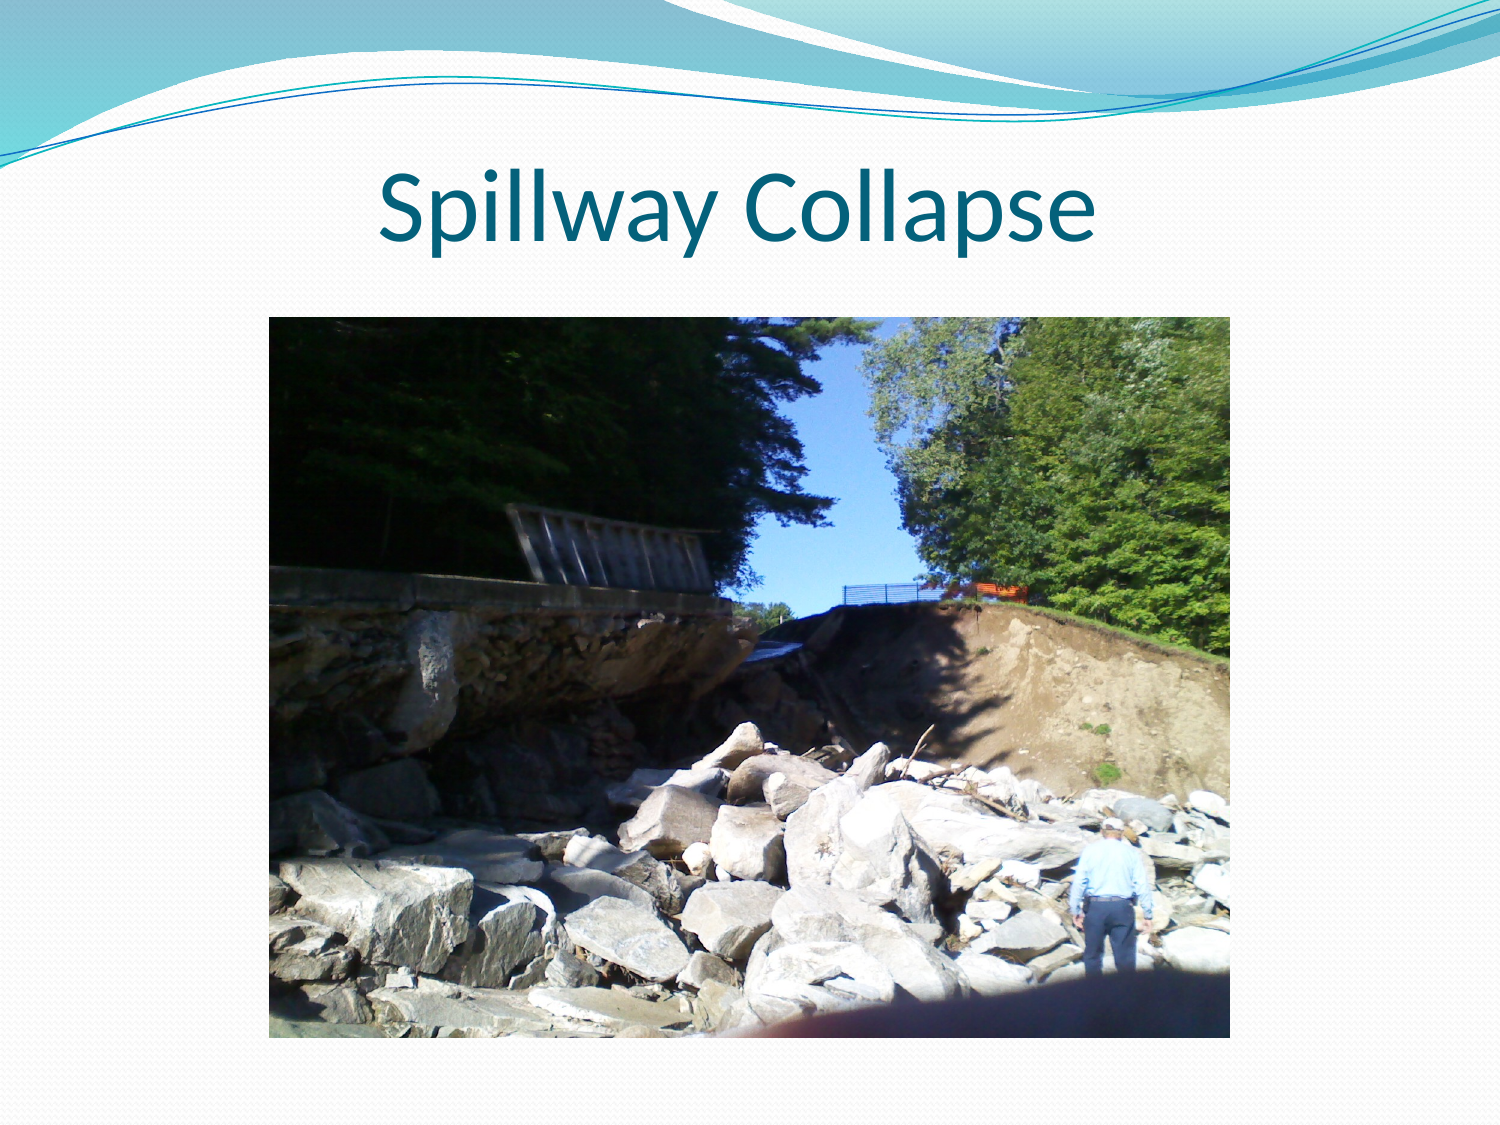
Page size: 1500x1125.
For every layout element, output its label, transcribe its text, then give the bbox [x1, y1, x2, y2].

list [269, 317, 1231, 1038]
title Spillway Collapse [75, 75, 1425, 263]
